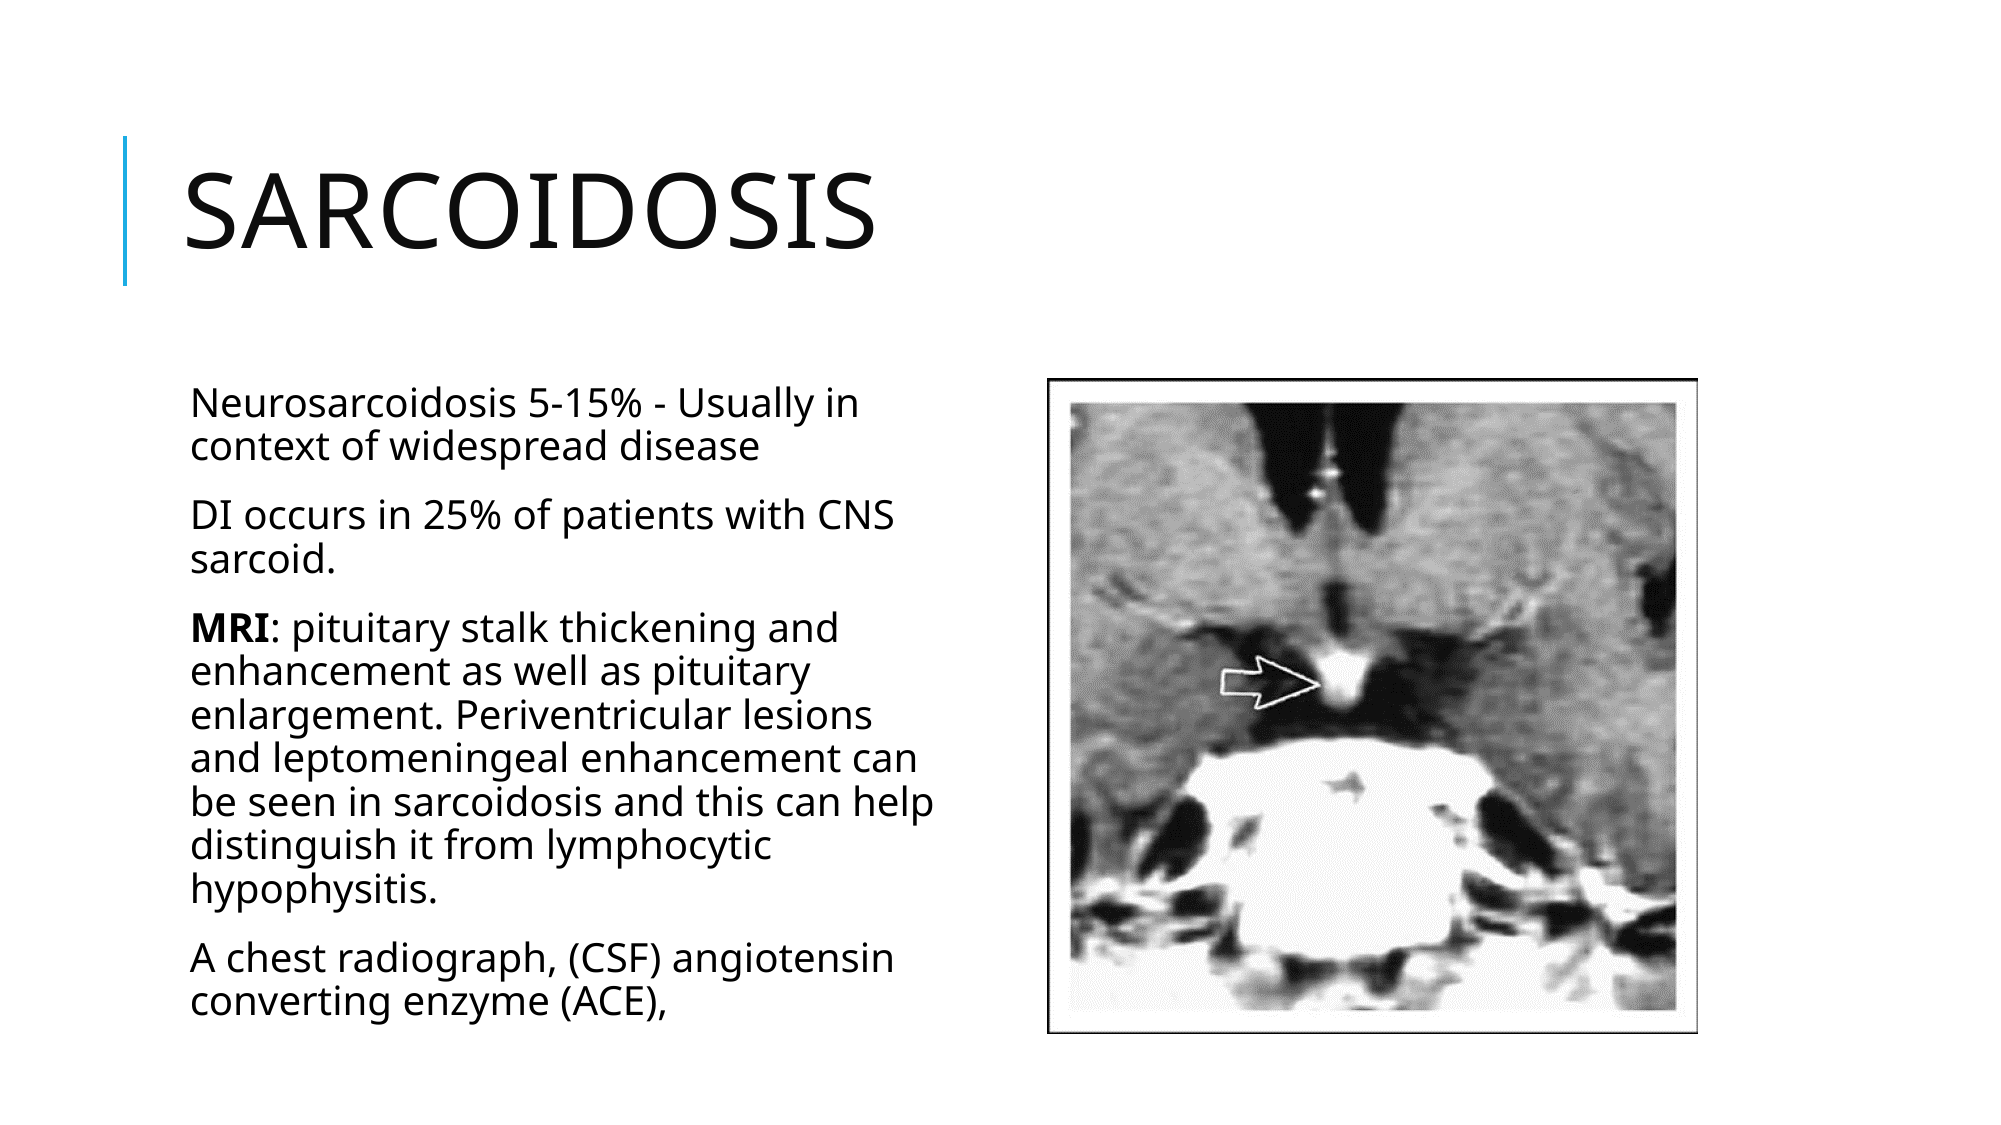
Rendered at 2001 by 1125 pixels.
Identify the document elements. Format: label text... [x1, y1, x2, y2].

title sarcoidosis [168, 96, 1763, 342]
list Neurosarcoidosis 5-15% - Usually in context of widespread disease DI occurs in 25% of patients with CNS sarcoid. MRI: pituitary stalk thickening and enhancement as well as pituitary enlargement. Periventricular lesions and leptomeningeal enhancement can be seen in sarcoidosis and this can help distinguish it from lymphocytic hypophysitis. A chest radiograph, (CSF) angiotensin converting enzyme (ACE), [168, 375, 948, 1035]
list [1047, 374, 1698, 1036]
